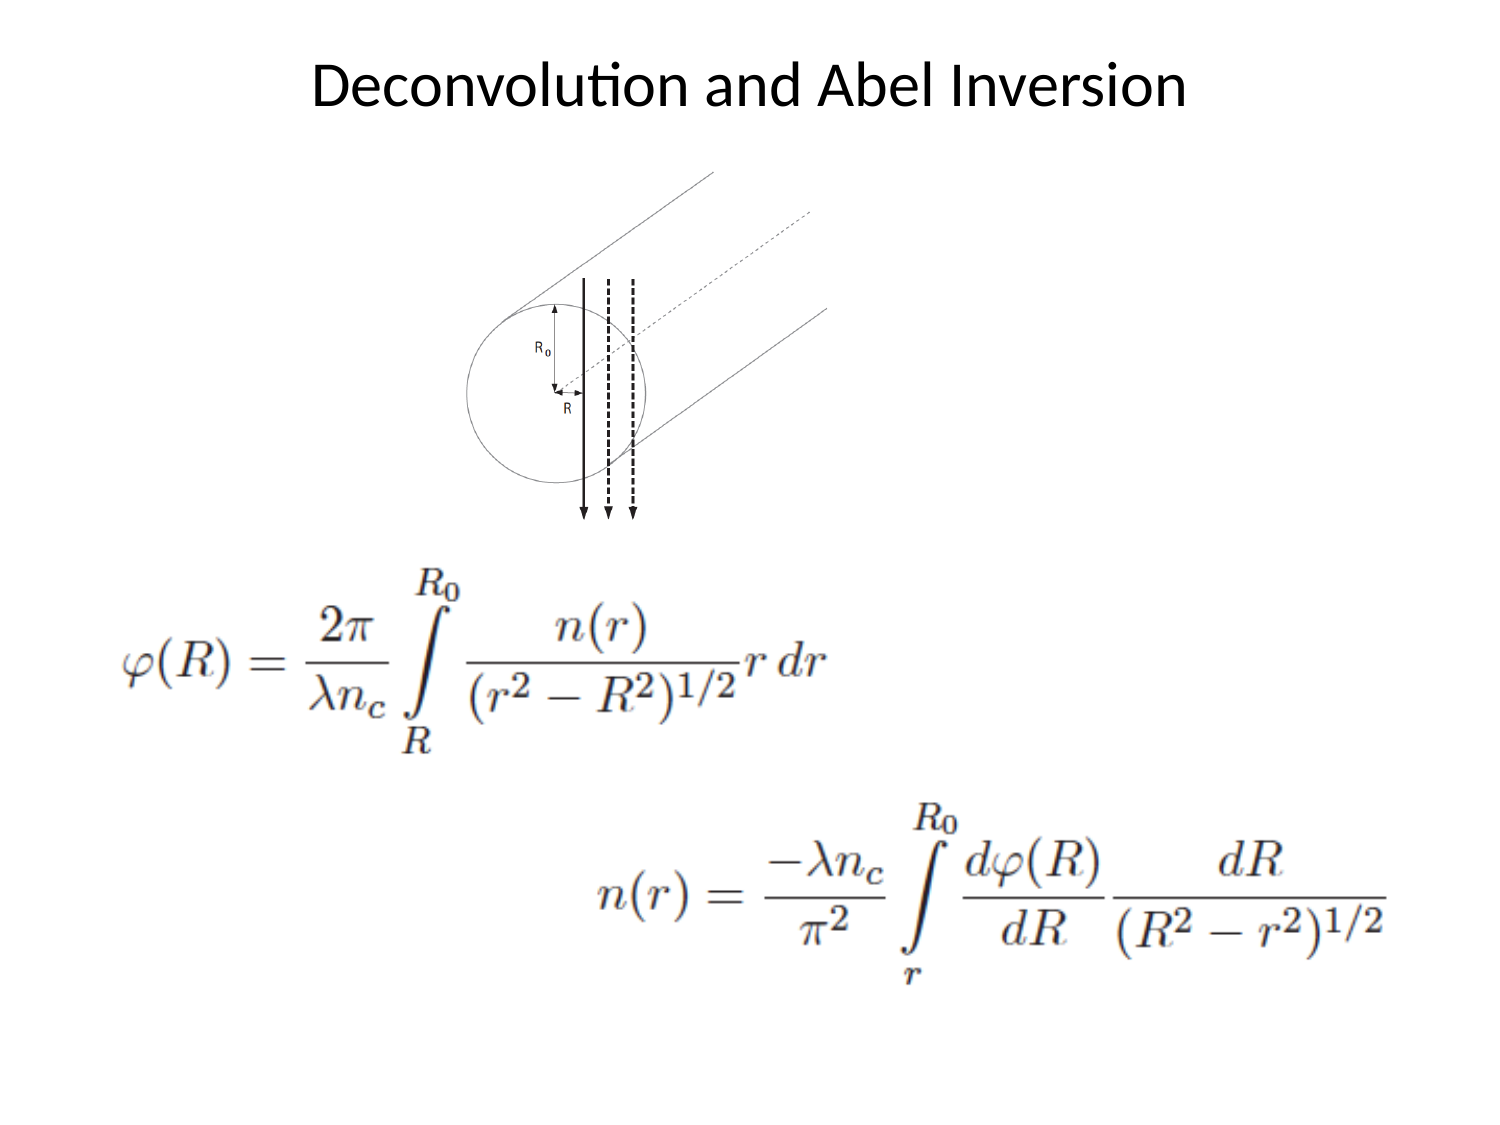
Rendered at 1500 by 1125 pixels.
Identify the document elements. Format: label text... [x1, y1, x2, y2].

picture [43, 151, 1414, 1028]
title Deconvolution and Abel Inversion [75, 34, 1425, 127]
